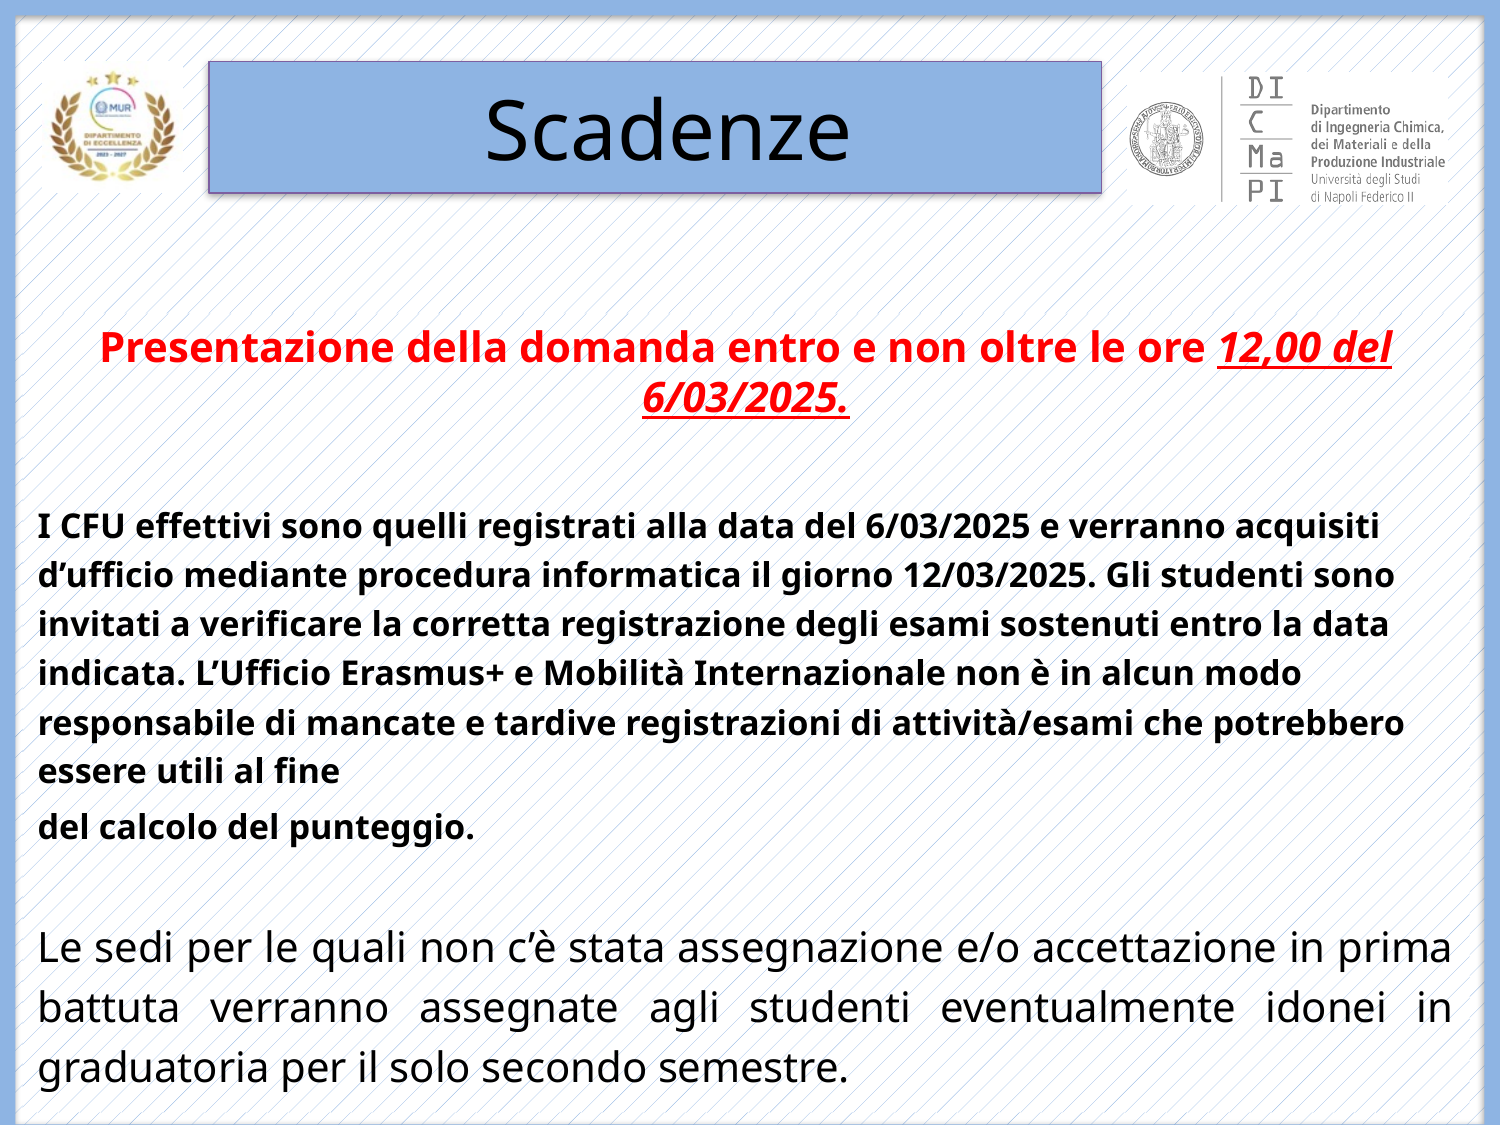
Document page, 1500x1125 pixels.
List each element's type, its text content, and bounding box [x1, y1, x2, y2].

picture [1127, 72, 1448, 205]
text_box [0, 0, 1500, 1125]
text_box Scadenze [208, 61, 1102, 194]
list Presentazione della domanda entro e non oltre le ore 12,00 del 6/03/2025. I CFU effettivi sono quelli registrati alla data del 6/03/2025 e verranno acquisiti d’ufficio mediante procedura informatica il giorno 12/03/2025. Gli studenti sono invitati a verificare la corretta registrazione degli esami sostenuti entro la data indicata. L’Ufficio Erasmus+ e Mobilità Internazionale non è in alcun modo responsabile di mancate e tardive registrazioni di attività/esami che potrebbero essere utili al fine del calcolo del punteggio. Le sedi per le quali non c’è stata assegnazione e/o accettazione in prima battuta verranno assegnate agli studenti eventualmente idonei in graduatoria per il solo secondo semestre. [22, 313, 1470, 1113]
picture [41, 61, 184, 194]
